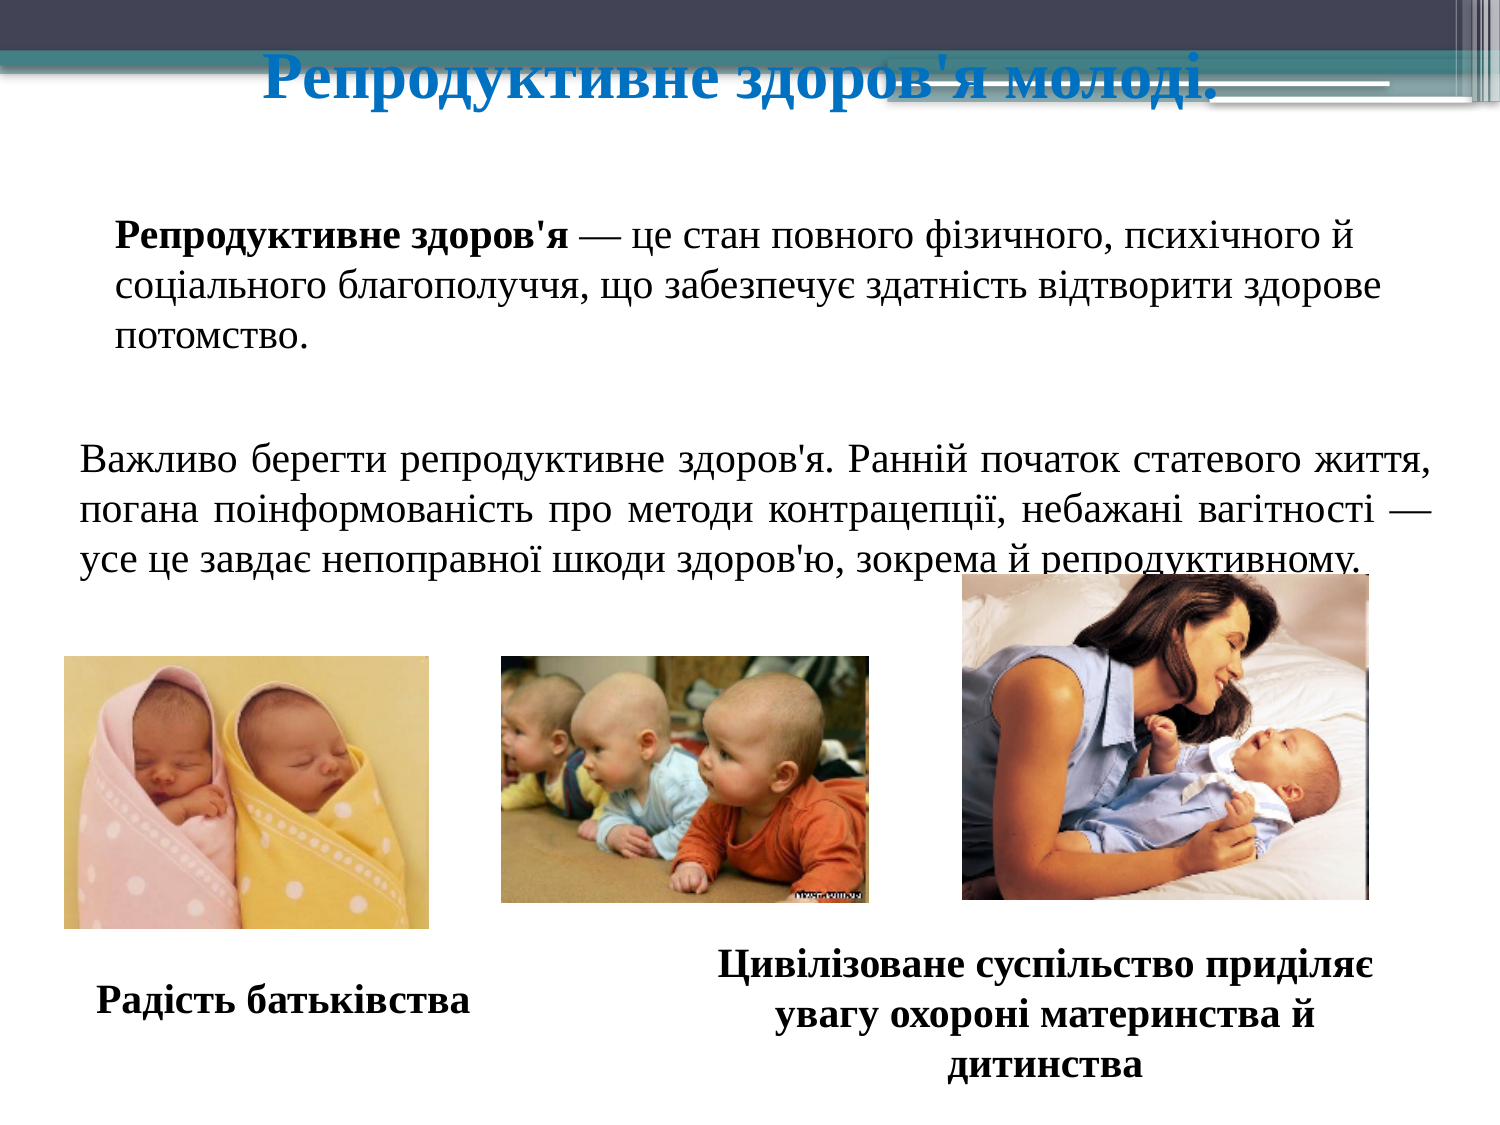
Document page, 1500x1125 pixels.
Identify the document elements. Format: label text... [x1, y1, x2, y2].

picture [962, 573, 1369, 900]
picture [64, 656, 430, 930]
text_box Цивілізоване суспільство приділяє увагу охороні материнства й дитинства [679, 928, 1412, 1094]
text_box Радість батьківства [53, 964, 514, 1029]
text_box Важливо берегти репродуктивне здоров'я. Ранній початок статевого життя, погана поінформованість про методи контрацепції, небажані вагітності — усе це завдає непоправної шкоди здоров'ю, зокрема й репродуктивному. [64, 423, 1447, 588]
text_box Репродуктивне здоров'я — це стан повного фізичного, психічного й соціального благополуччя, що забезпечує здатність відтворити здорове потомство. [100, 199, 1494, 365]
picture [501, 656, 870, 903]
text_box Репродуктивне здоров'я молоді. [247, 24, 1253, 120]
